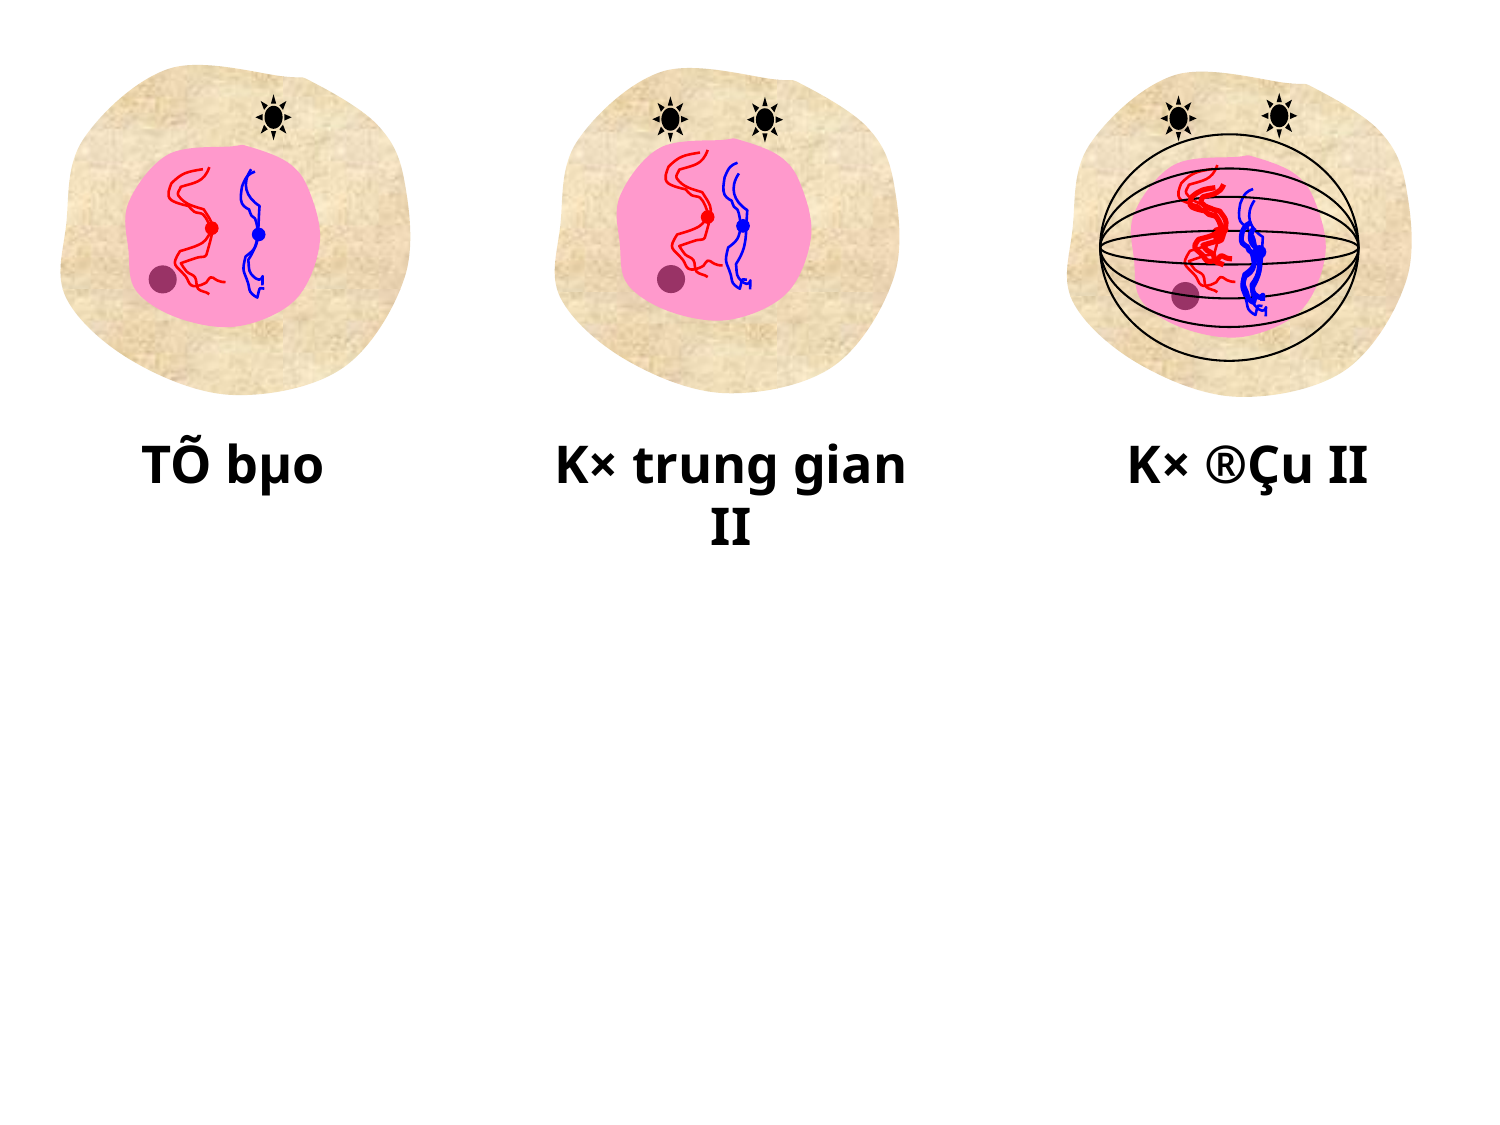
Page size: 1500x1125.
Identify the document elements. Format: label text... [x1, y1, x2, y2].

text_box [1160, 115, 1168, 122]
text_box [662, 149, 754, 296]
text_box TÕ bµo [19, 423, 448, 502]
text_box [667, 96, 673, 106]
text_box K× ®Çu II [1033, 423, 1462, 502]
text_box [1189, 115, 1197, 122]
text_box [667, 132, 673, 143]
text_box [657, 102, 684, 136]
text_box K× trung gian II [516, 423, 946, 564]
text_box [121, 143, 323, 330]
text_box [270, 131, 277, 141]
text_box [1187, 184, 1266, 305]
text_box [746, 103, 784, 136]
text_box [1261, 112, 1269, 120]
text_box [284, 113, 292, 121]
text_box [270, 94, 277, 104]
text_box [260, 100, 287, 134]
text_box [554, 67, 900, 394]
text_box [762, 96, 768, 107]
text_box [1175, 95, 1182, 105]
text_box [616, 138, 812, 321]
text_box [1266, 99, 1293, 132]
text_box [1099, 134, 1359, 362]
text_box [762, 133, 768, 143]
text_box [1276, 92, 1282, 103]
text_box [1066, 71, 1412, 355]
text_box [255, 113, 263, 121]
text_box [652, 115, 660, 123]
text_box [1165, 102, 1192, 132]
text_box [681, 115, 689, 123]
text_box [1290, 112, 1298, 120]
text_box [1148, 369, 1347, 397]
text_box [60, 64, 411, 396]
